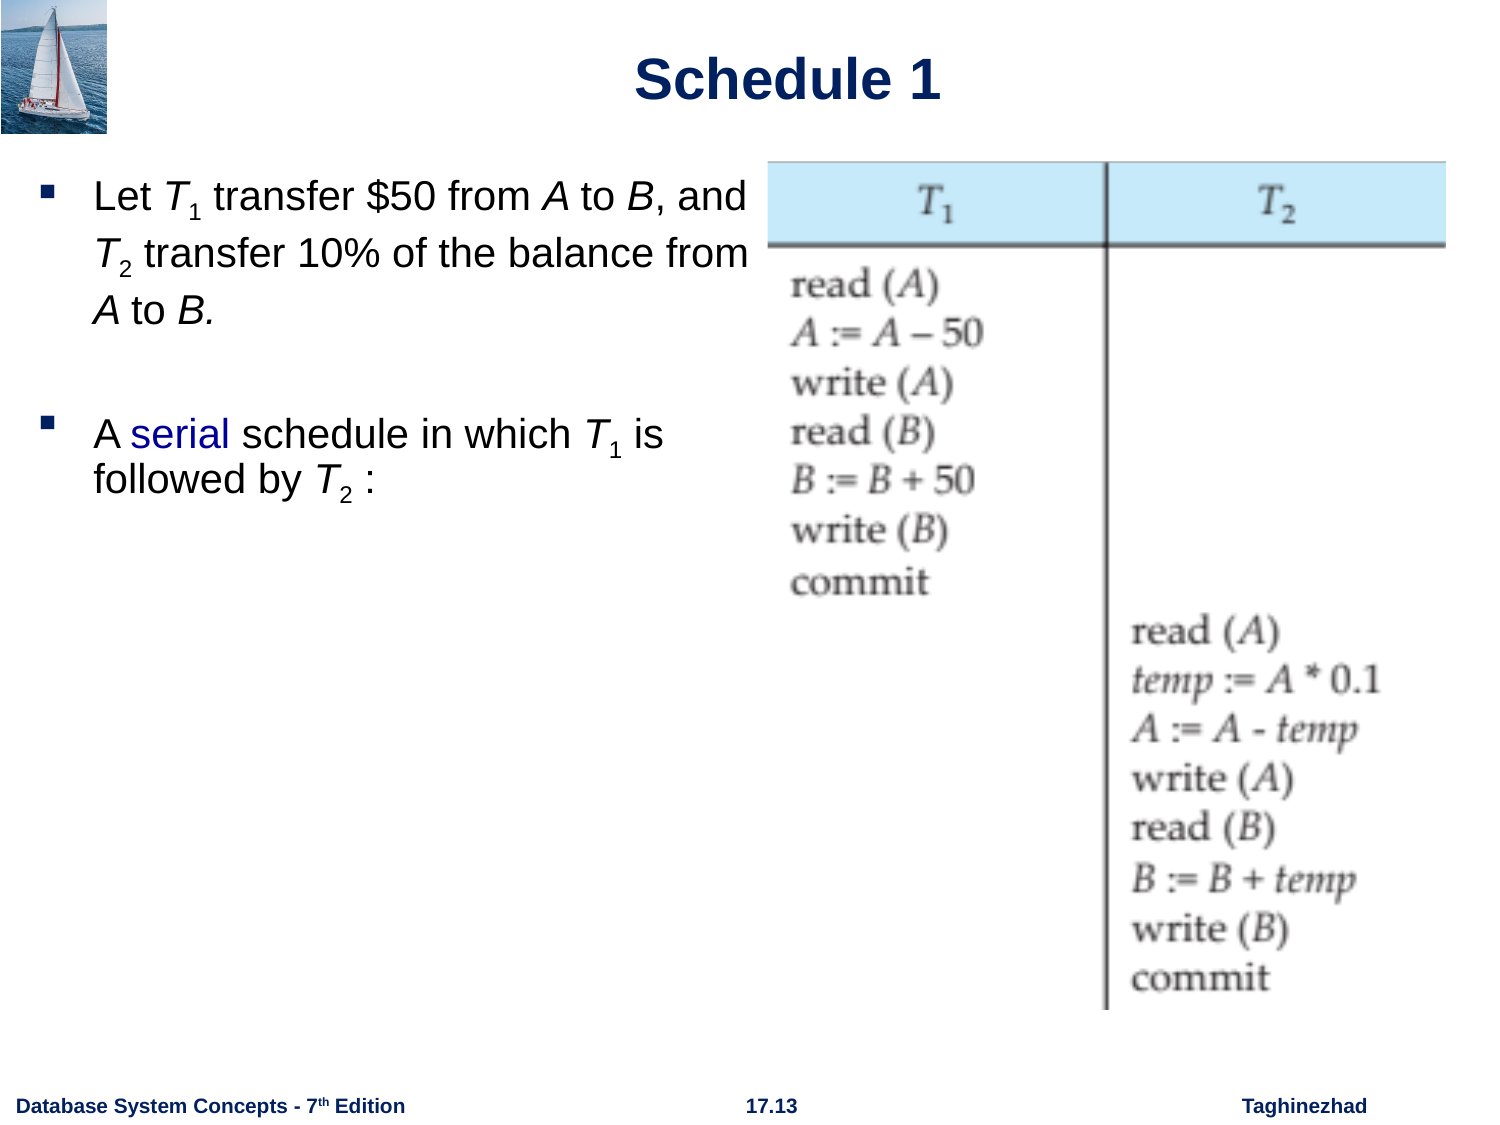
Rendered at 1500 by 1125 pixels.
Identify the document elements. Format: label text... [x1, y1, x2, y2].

picture [1, 0, 107, 134]
title Schedule 1 [125, 18, 1452, 120]
list Let T1 transfer $50 from A to B, and T2 transfer 10% of the balance from A to B. A serial schedule in which T1 is followed by T2 : [22, 161, 768, 1062]
picture [767, 160, 1447, 1010]
